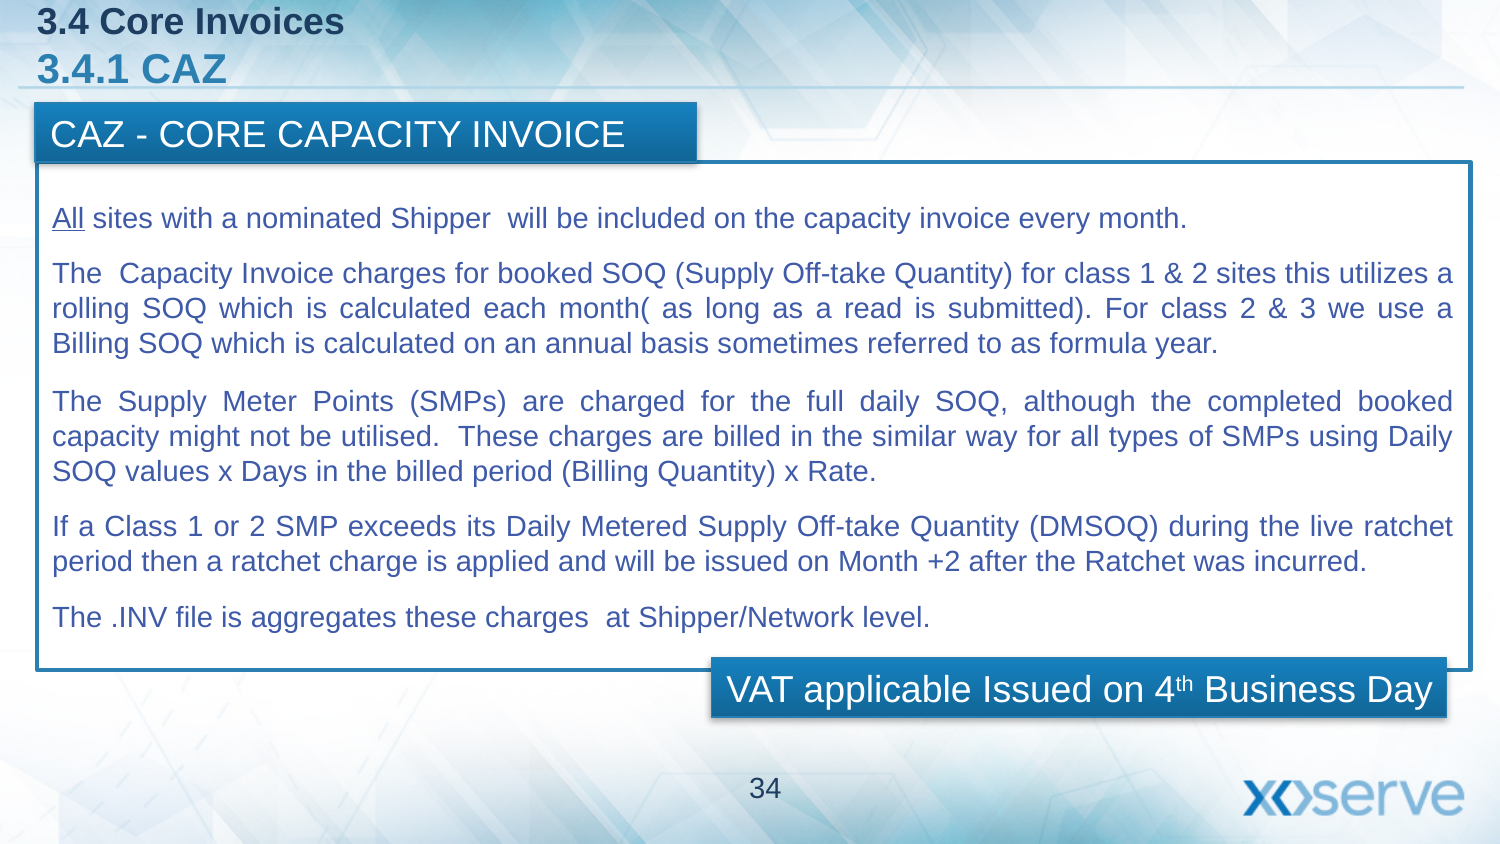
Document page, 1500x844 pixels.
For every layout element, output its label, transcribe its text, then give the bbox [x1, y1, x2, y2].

title 3.4 Core Invoices 3.4.1 CAZ [36, 0, 1463, 104]
footer 34 [420, 776, 1110, 798]
text_box All sites with a nominated Shipper will be included on the capacity invoice every month. The Capacity Invoice charges for booked SOQ (Supply Off-take Quantity) for class 1 & 2 sites this utilizes a rolling SOQ which is calculated each month( as long as a read is submitted). For class 2 & 3 we use a Billing SOQ which is calculated on an annual basis sometimes referred to as formula year. The Supply Meter Points (SMPs) are charged for the full daily SOQ, although the completed booked capacity might not be utilised. These charges are billed in the similar way for all types of SMPs using Daily SOQ values x Days in the billed period (Billing Quantity) x Rate. If a Class 1 or 2 SMP exceeds its Daily Metered Supply Off-take Quantity (DMSOQ) during the live ratchet period then a ratchet charge is applied and will be issued on Month +2 after the Ratchet was incurred. The .INV file is aggregates these charges at Shipper/Network level. [35, 160, 1473, 672]
text_box VAT applicable Issued on 4th Business Day [711, 657, 1447, 718]
picture [0, 0, 1500, 844]
text_box CAZ - CORE CAPACITY INVOICE [34, 102, 697, 163]
